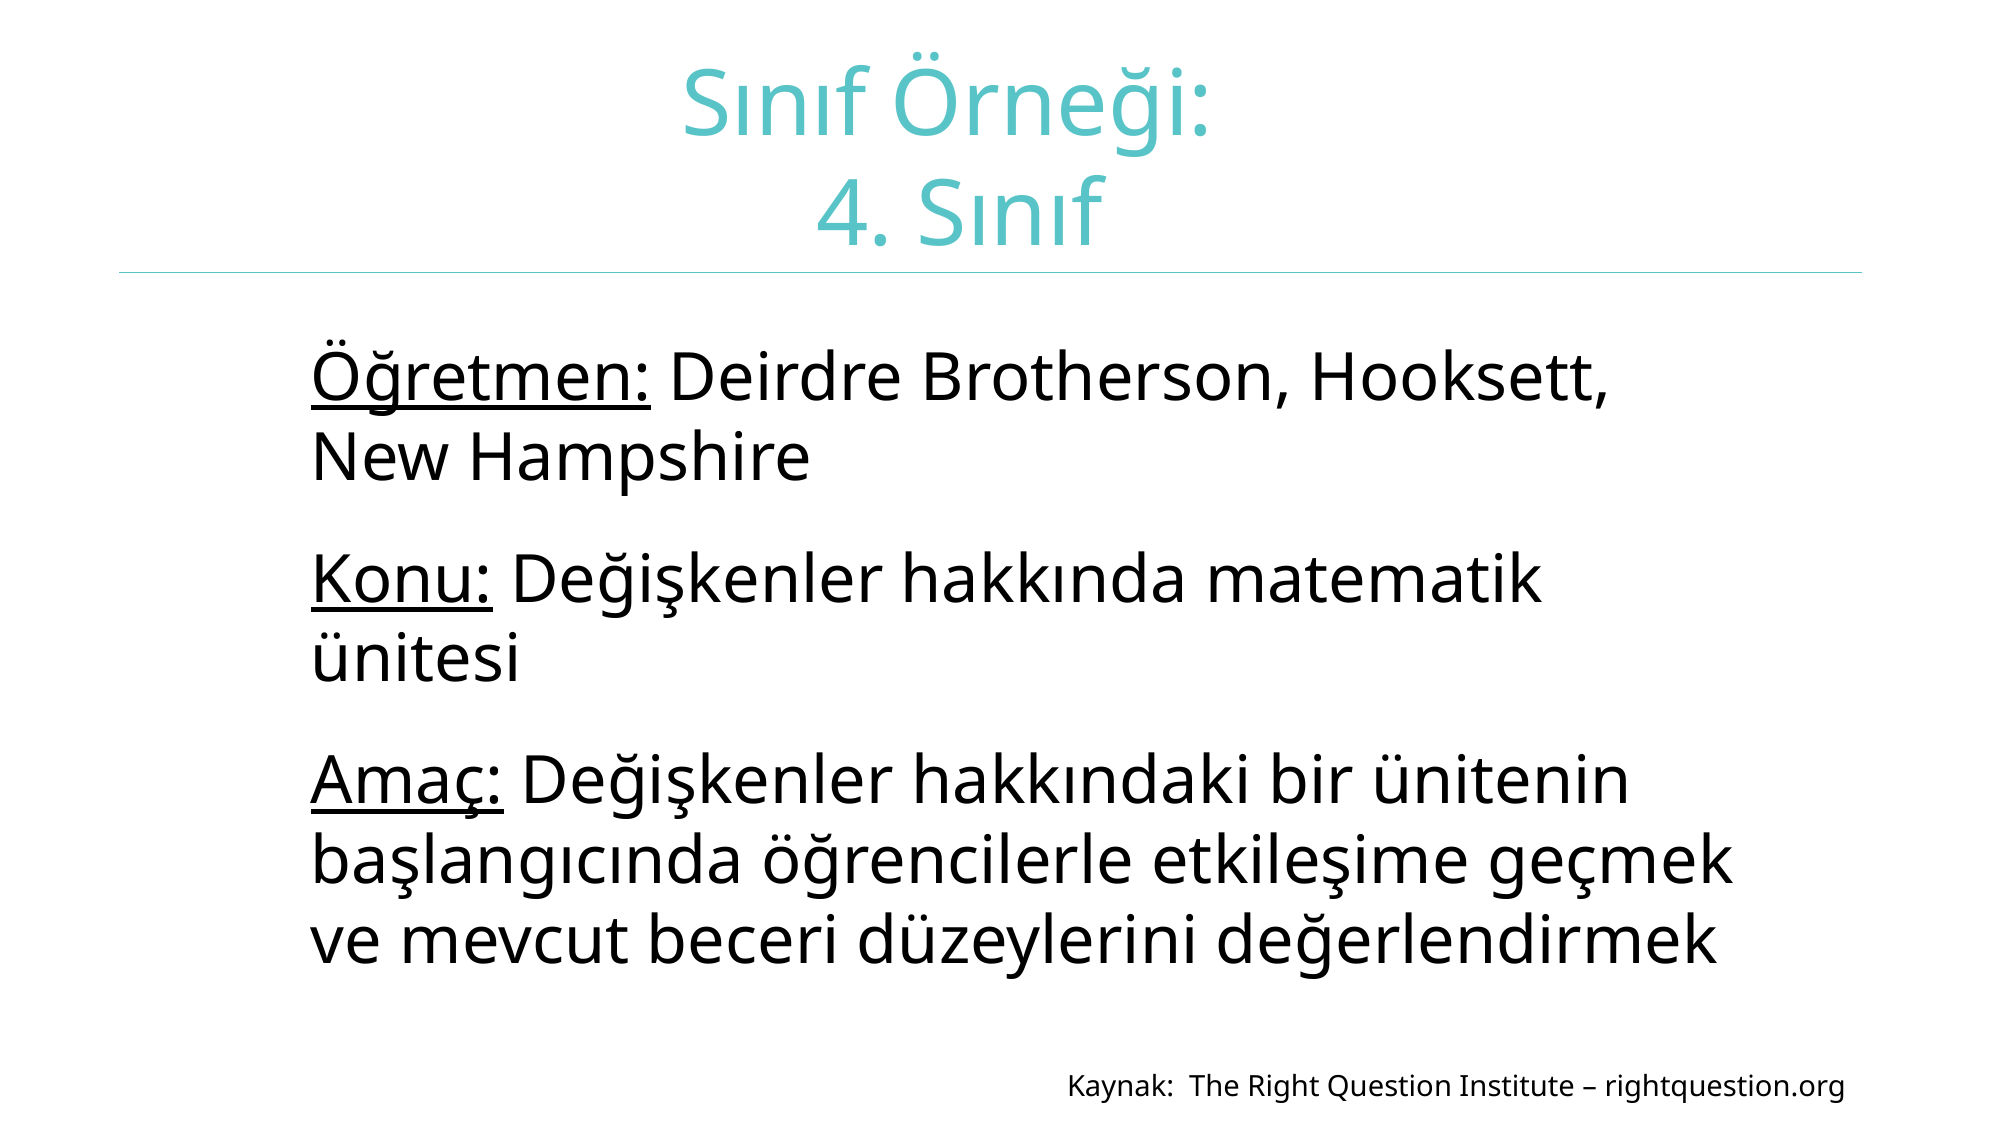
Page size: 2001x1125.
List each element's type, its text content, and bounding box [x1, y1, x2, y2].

text_box Kaynak: The Right Question Institute – rightquestion.org [1052, 1059, 1985, 1125]
title Sınıf Örneği: 4. Sınıf [97, 36, 1823, 254]
list Öğretmen: Deirdre Brotherson, Hooksett, New Hampshire Konu: Değişkenler hakkında matematik ünitesi Amaç: Değişkenler hakkındaki bir ünitenin başlangıcında öğrencilerle etkileşime geçmek ve mevcut beceri düzeylerini değerlendirmek [295, 326, 1760, 1022]
